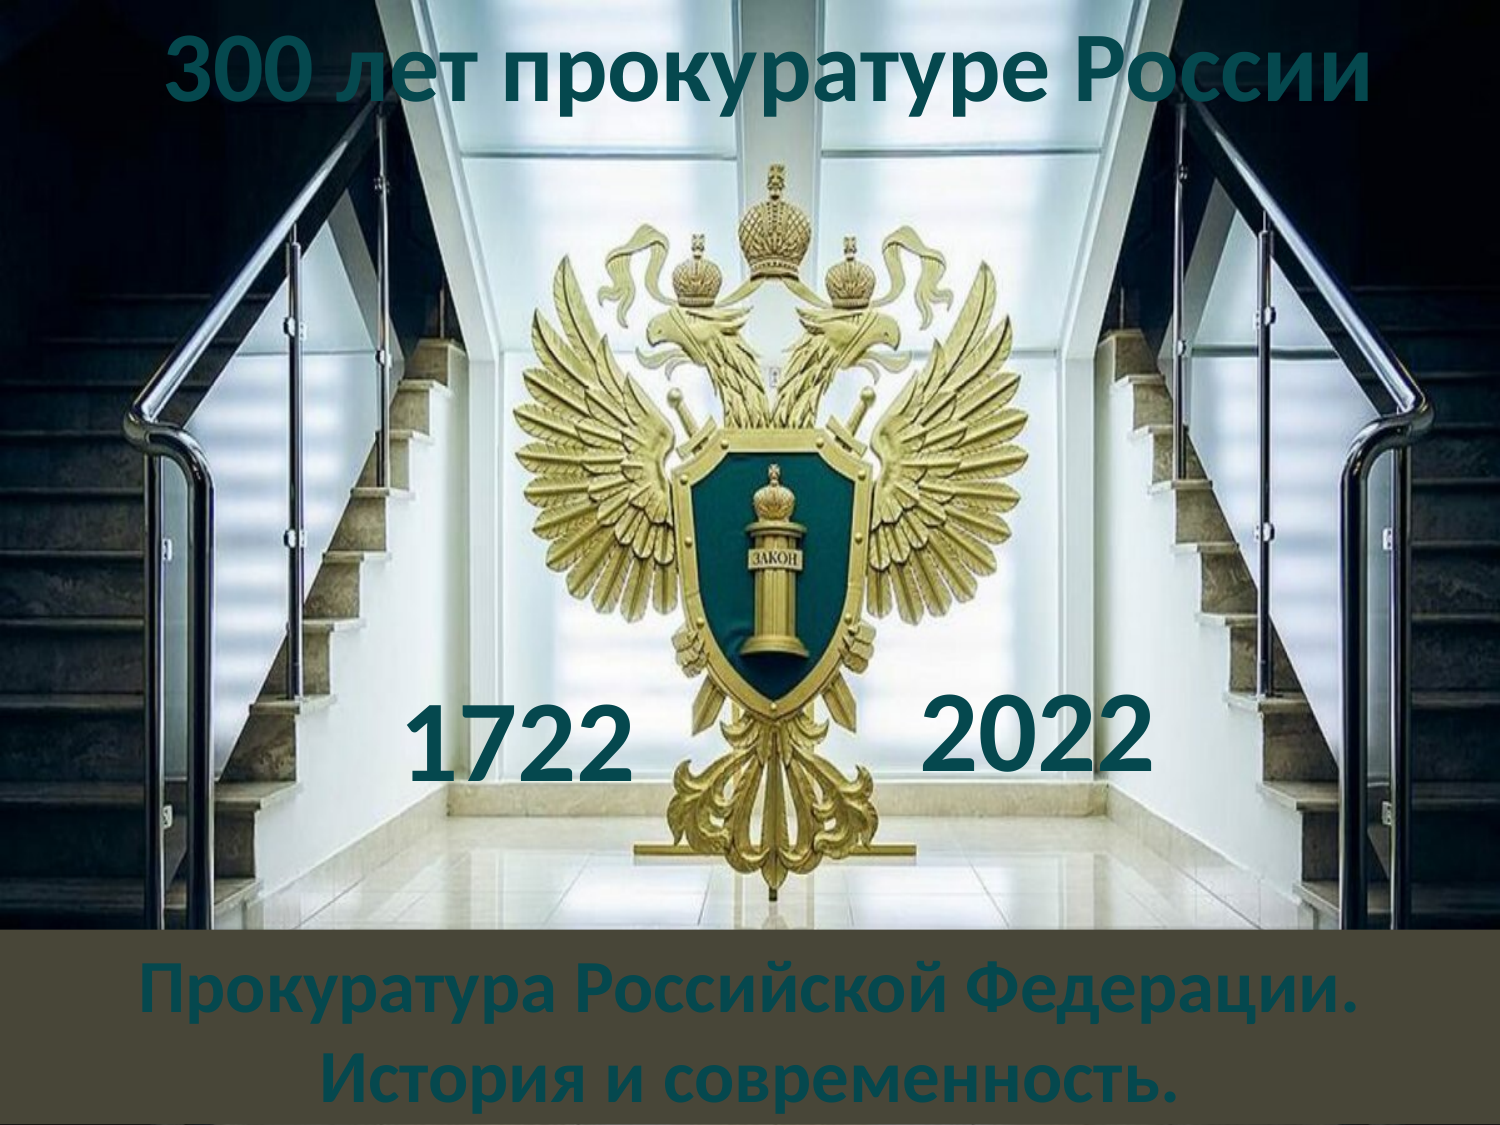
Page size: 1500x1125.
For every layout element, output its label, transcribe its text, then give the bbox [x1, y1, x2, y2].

text_box 300 лет прокуратуре России [17, 30, 1500, 130]
picture [0, 0, 1500, 929]
text_box 1722 [384, 656, 652, 812]
text_box Прокуратура Российской Федерации. История и современность. [0, 929, 1500, 1125]
text_box 2022 [904, 704, 1172, 803]
